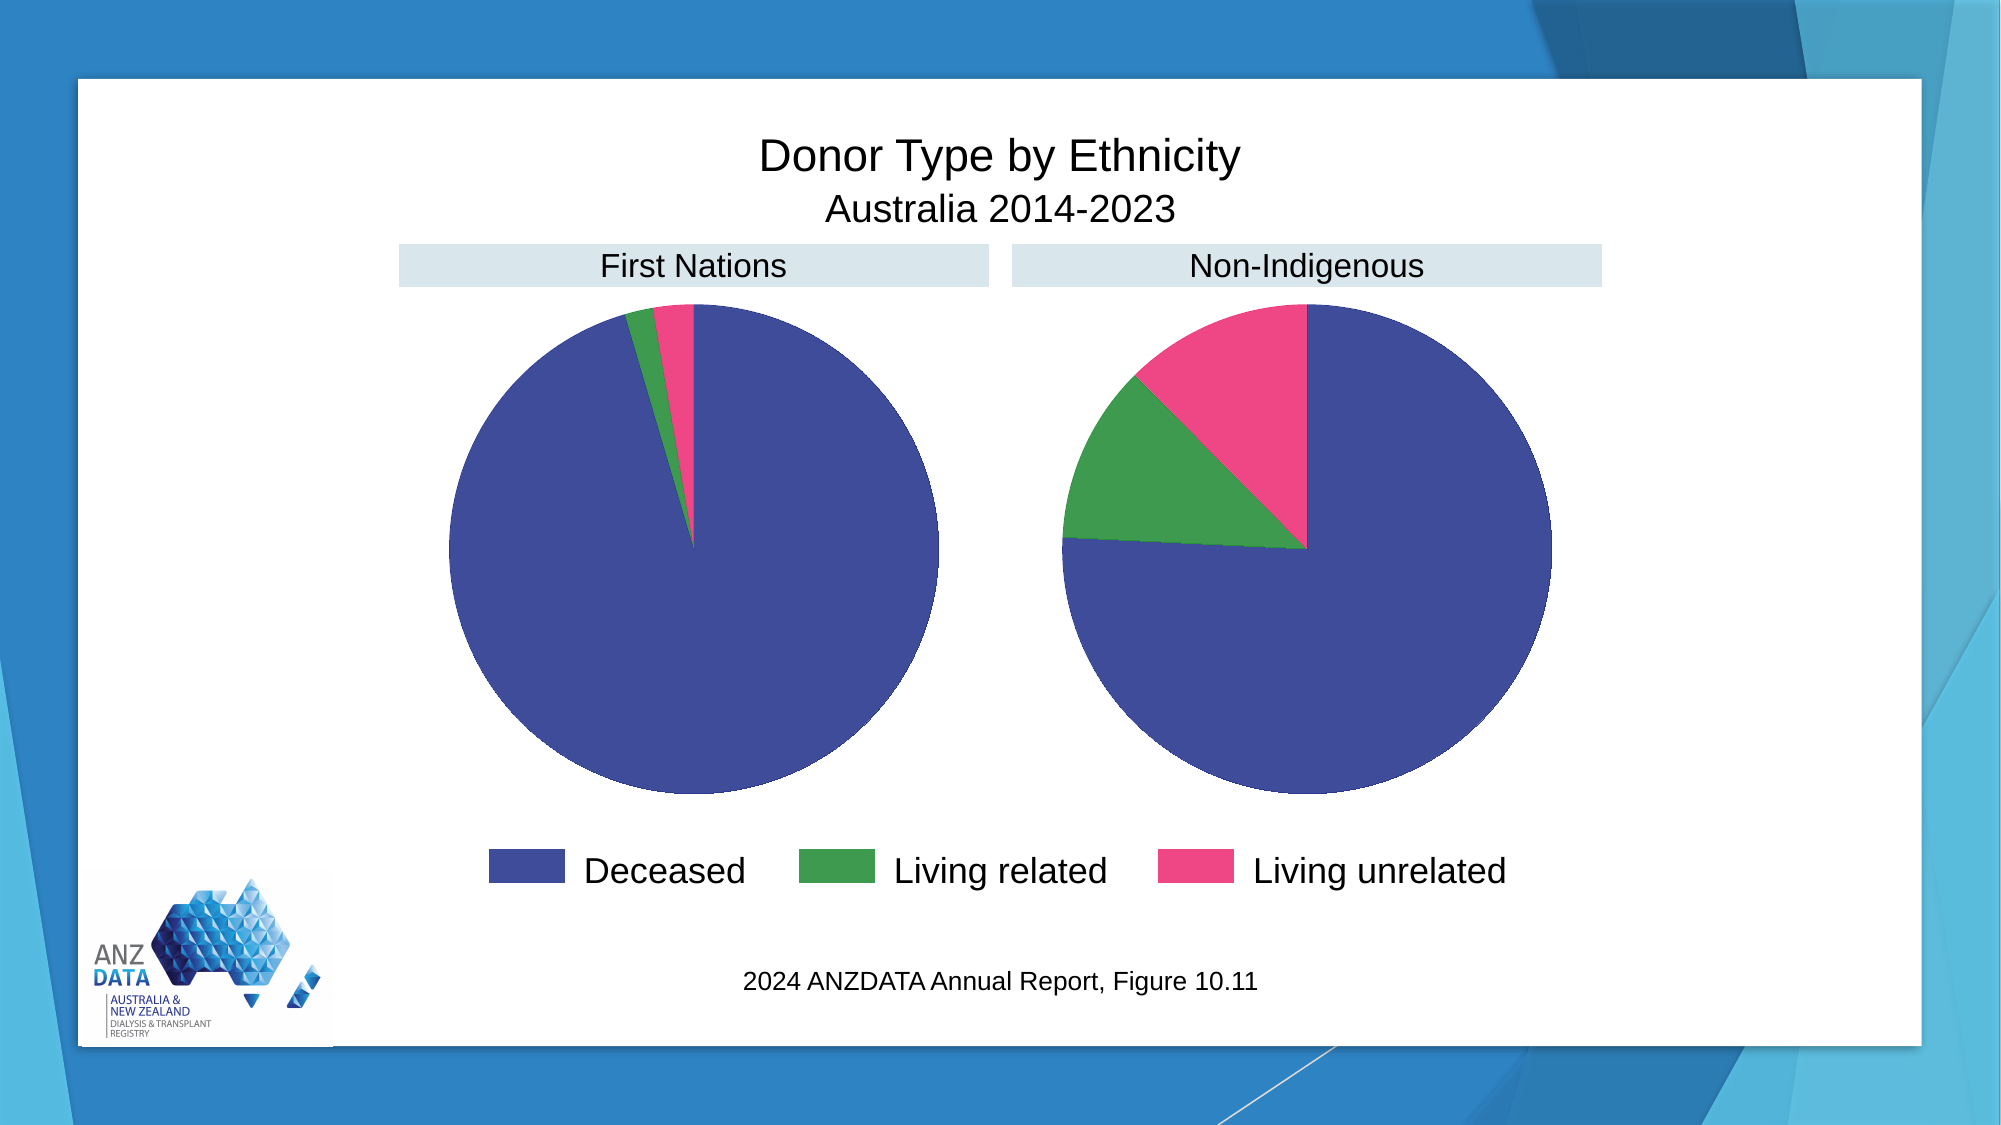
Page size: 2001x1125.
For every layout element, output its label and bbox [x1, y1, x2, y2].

text_box [0, 0, 2000, 1125]
picture [353, 91, 1647, 1034]
picture [81, 868, 333, 1047]
